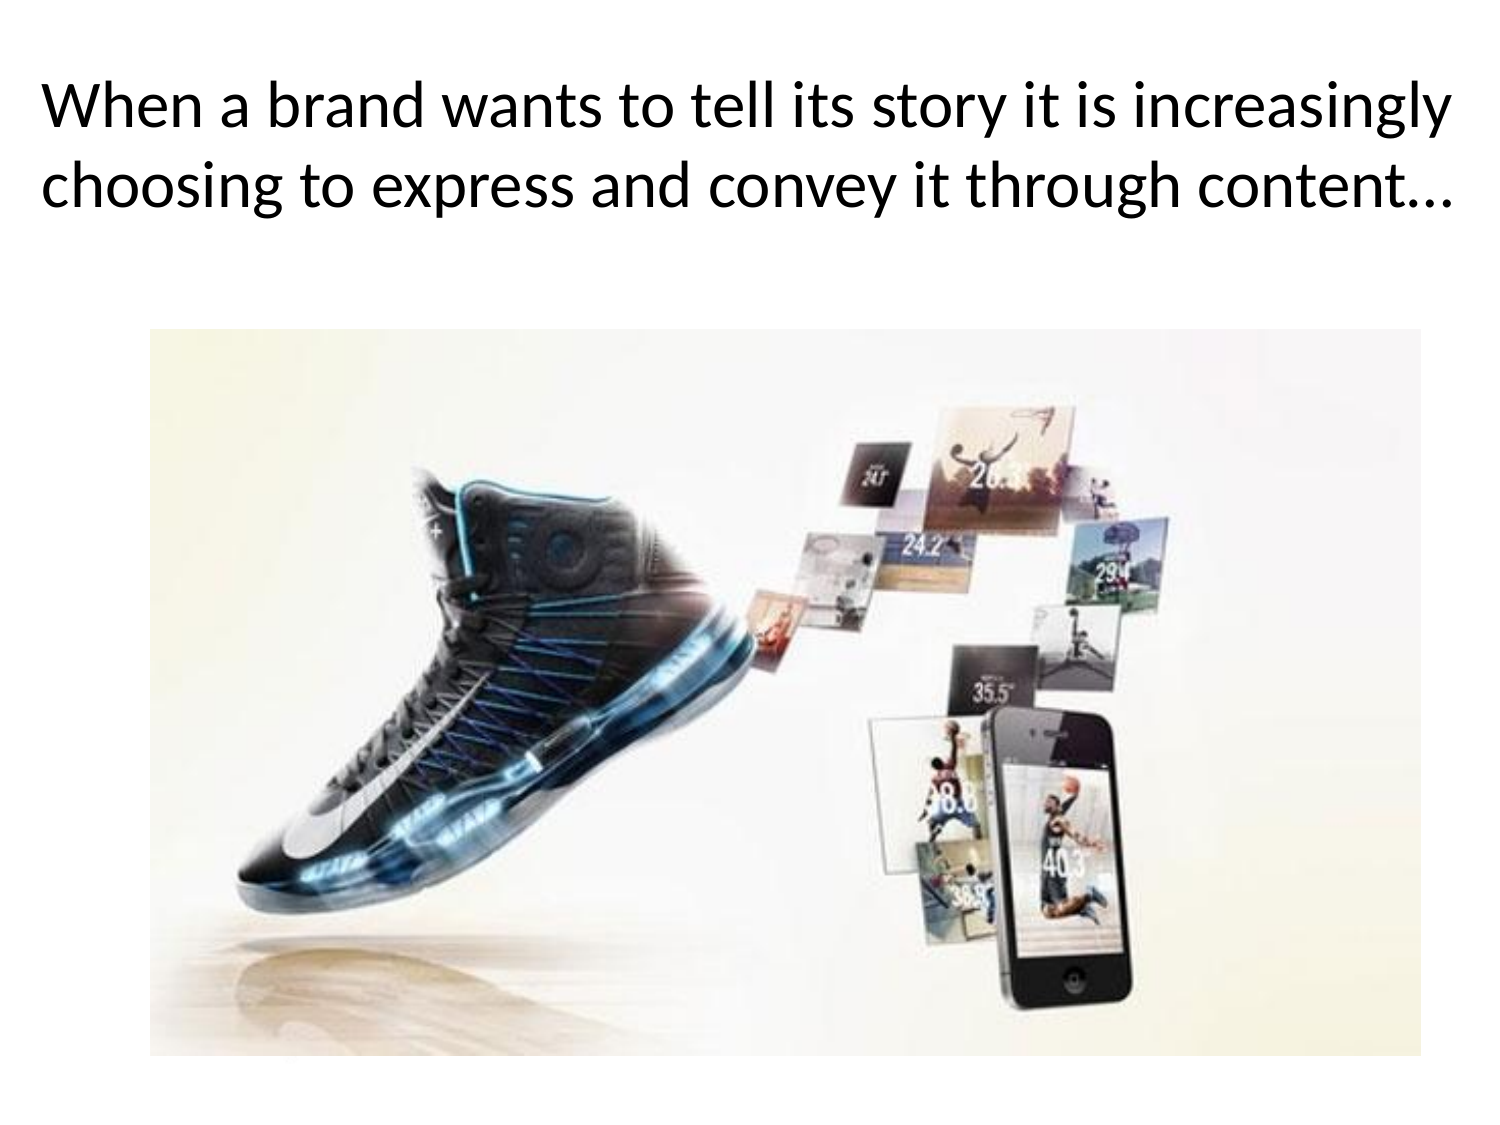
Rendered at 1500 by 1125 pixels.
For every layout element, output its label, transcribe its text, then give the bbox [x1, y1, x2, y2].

title When a brand wants to tell its story it is increasingly choosing to express and convey it through content… [22, 46, 1476, 235]
picture [107, 328, 1422, 1064]
